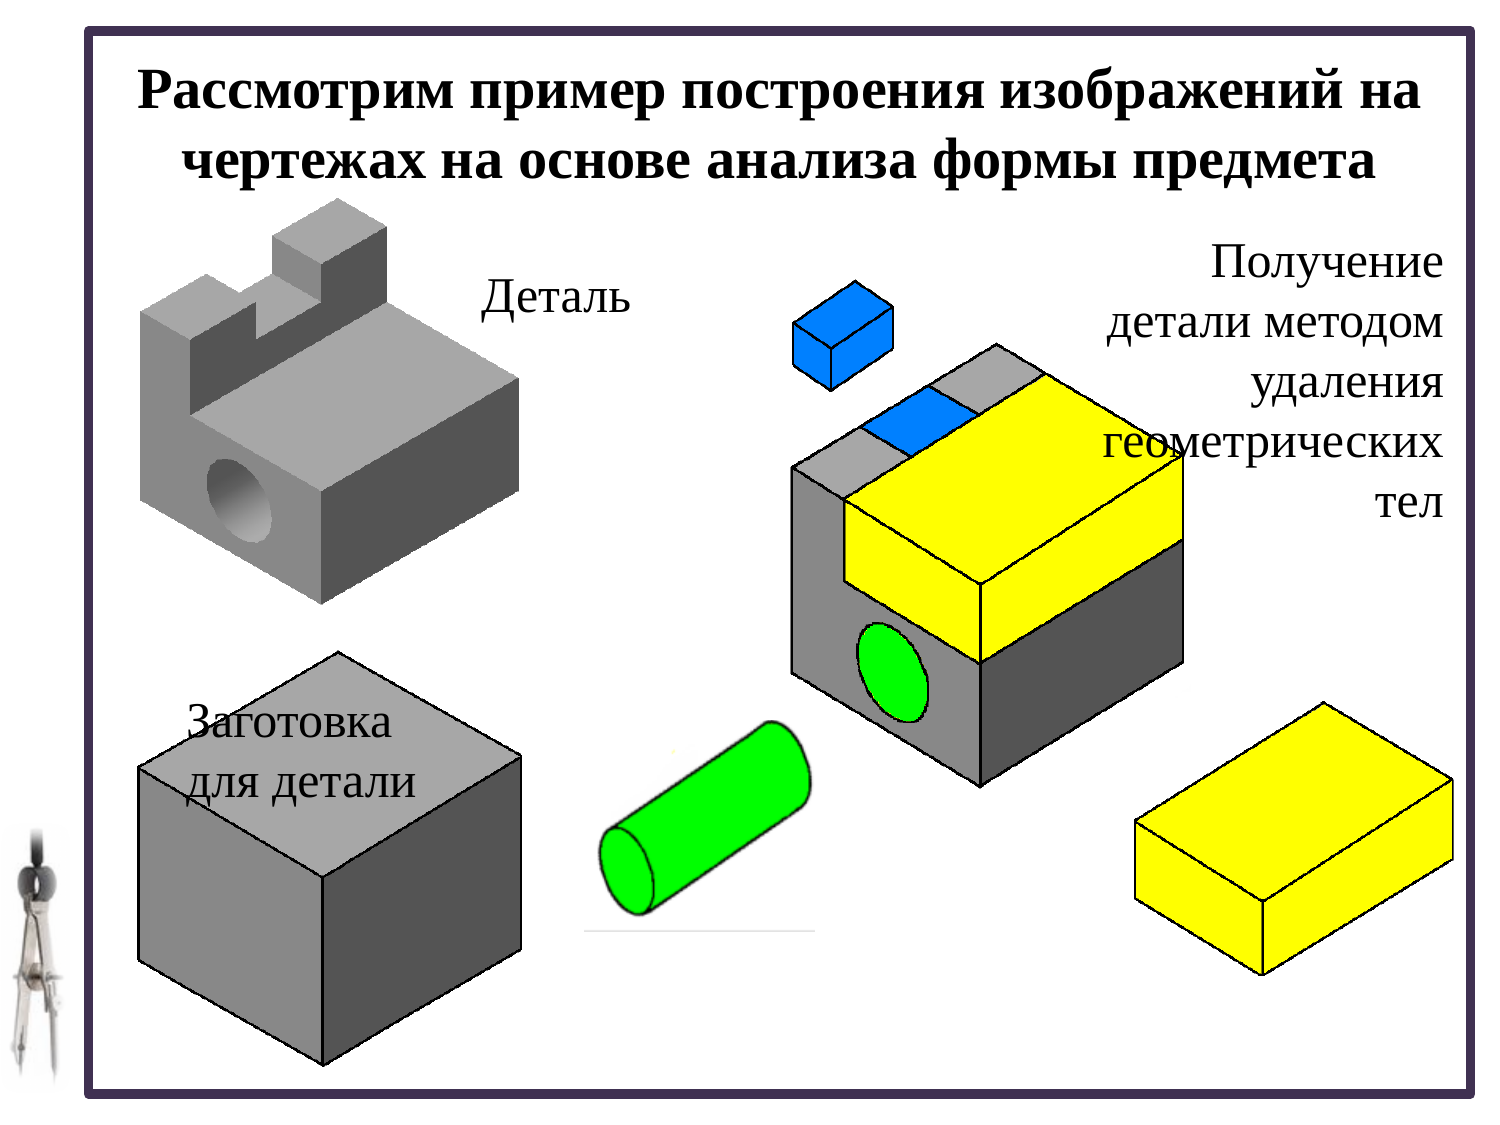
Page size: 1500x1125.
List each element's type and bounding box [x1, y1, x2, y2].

picture [135, 644, 527, 1071]
picture [0, 822, 72, 1095]
picture [123, 196, 525, 610]
text_box [76, 30, 1466, 1095]
text_box [1458, 29, 1473, 1096]
text_box [584, 278, 1454, 977]
